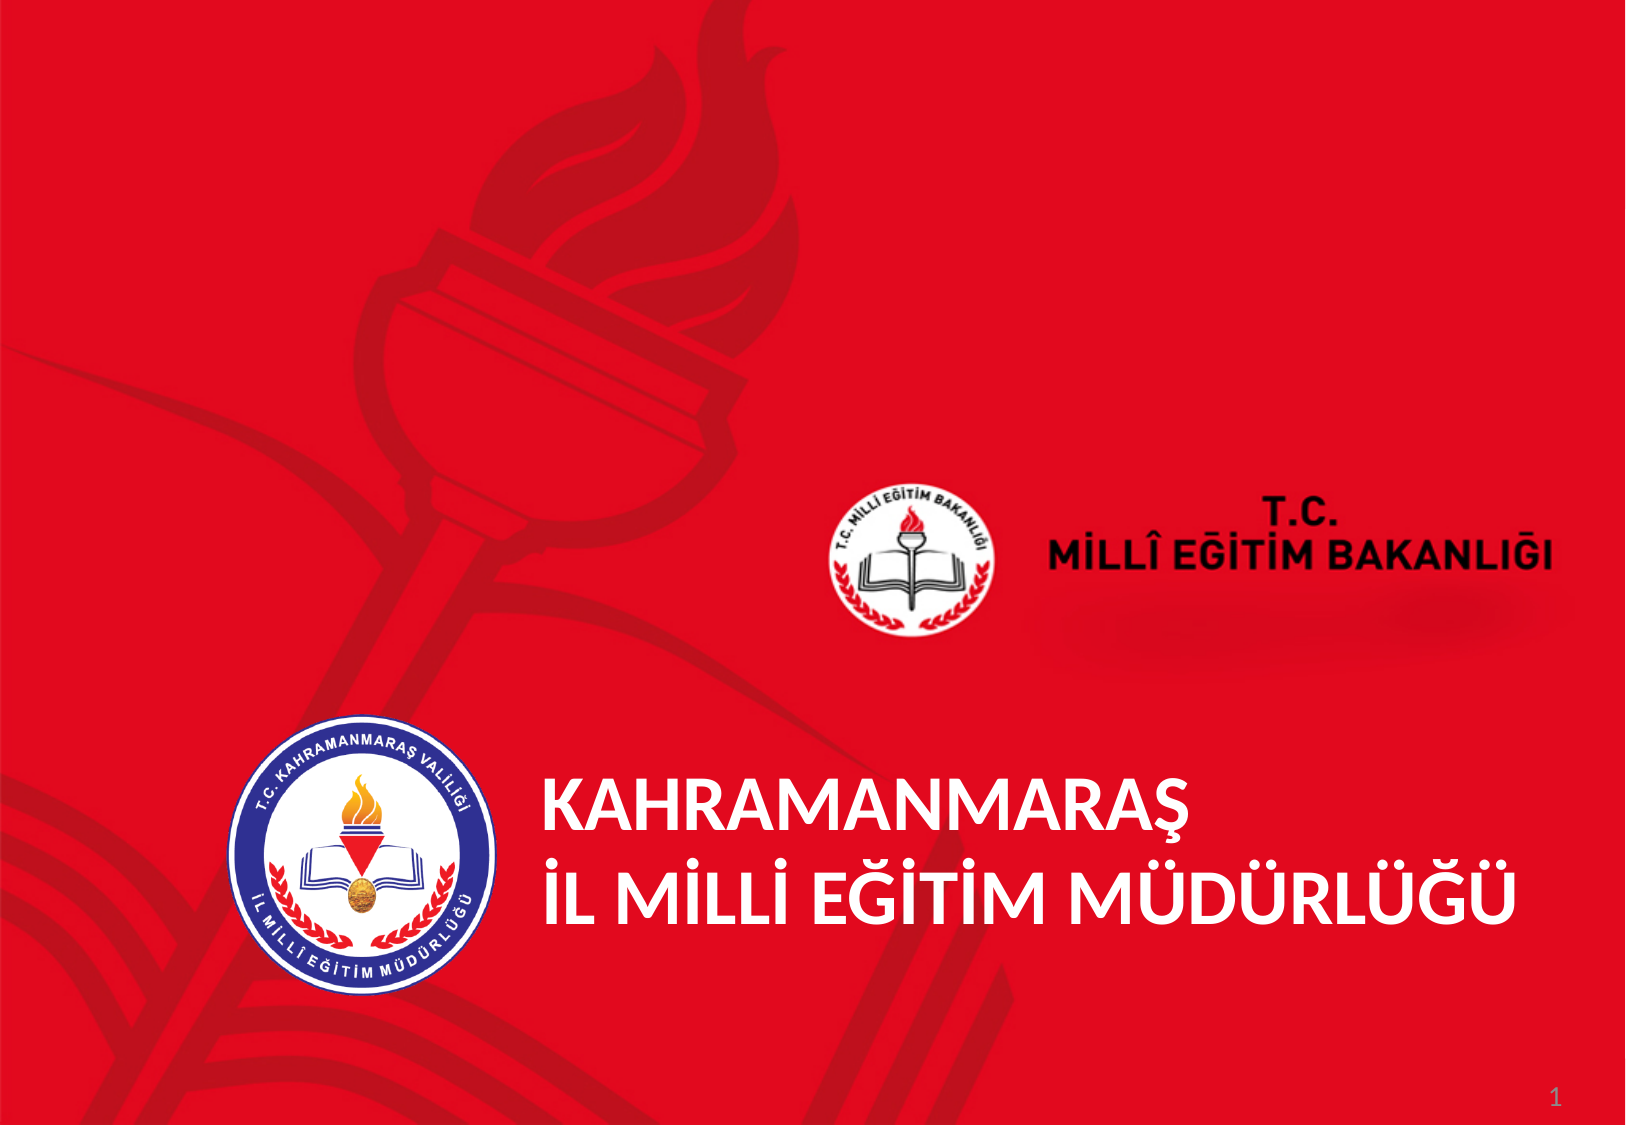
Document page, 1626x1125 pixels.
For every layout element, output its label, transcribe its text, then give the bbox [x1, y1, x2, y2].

picture [0, 0, 1626, 1125]
slide_number 1 [1344, 1065, 1581, 1125]
title KAHRAMANMARAŞ İL MİLLİ EĞİTİM MÜDÜRLÜĞÜ [523, 715, 1600, 977]
